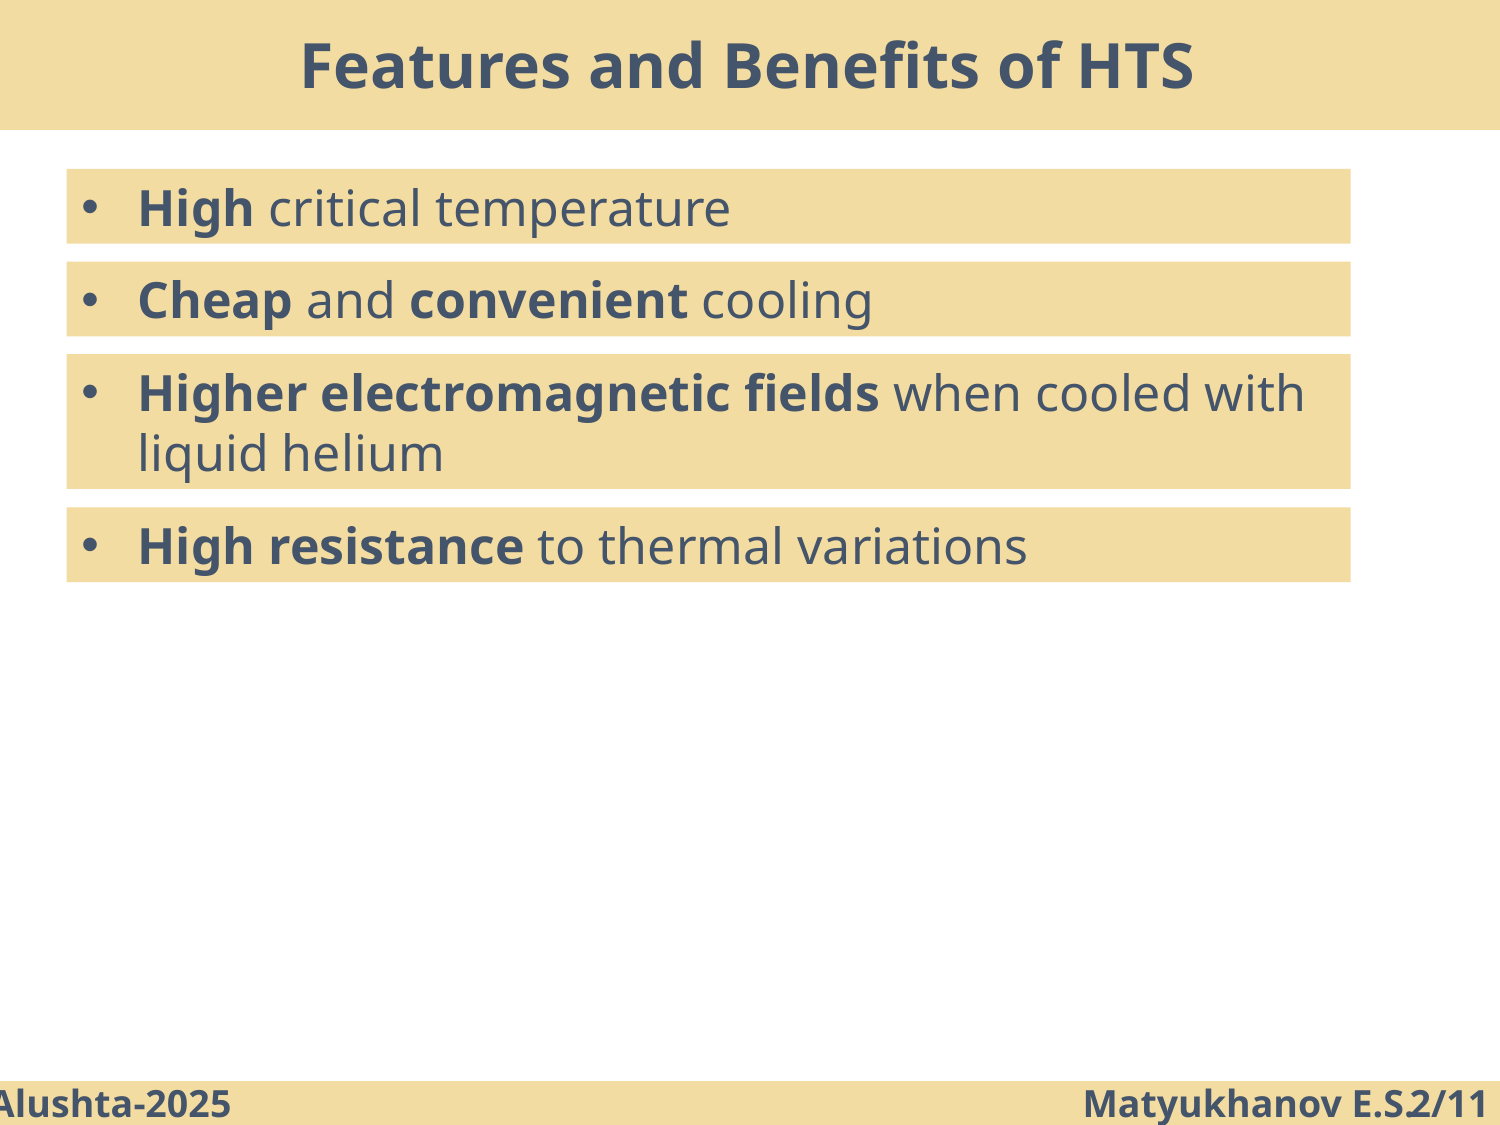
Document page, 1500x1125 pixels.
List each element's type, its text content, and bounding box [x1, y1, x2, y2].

text_box High critical temperature [66, 168, 1351, 244]
text_box Matyukhanov E.S. [1068, 1072, 1394, 1125]
text_box [247, 1080, 1068, 1125]
text_box High resistance to thermal variations [66, 507, 1351, 583]
text_box Сheap and convenient cooling [66, 261, 1351, 337]
text_box Alushta-2025 [0, 1072, 247, 1125]
text_box [0, 0, 1500, 130]
text_box Features and Benefits of HTS [66, 18, 1429, 109]
text_box Higher electromagnetic fields when cooled with liquid helium [66, 354, 1351, 489]
text_box 2/11 [1394, 1072, 1500, 1125]
